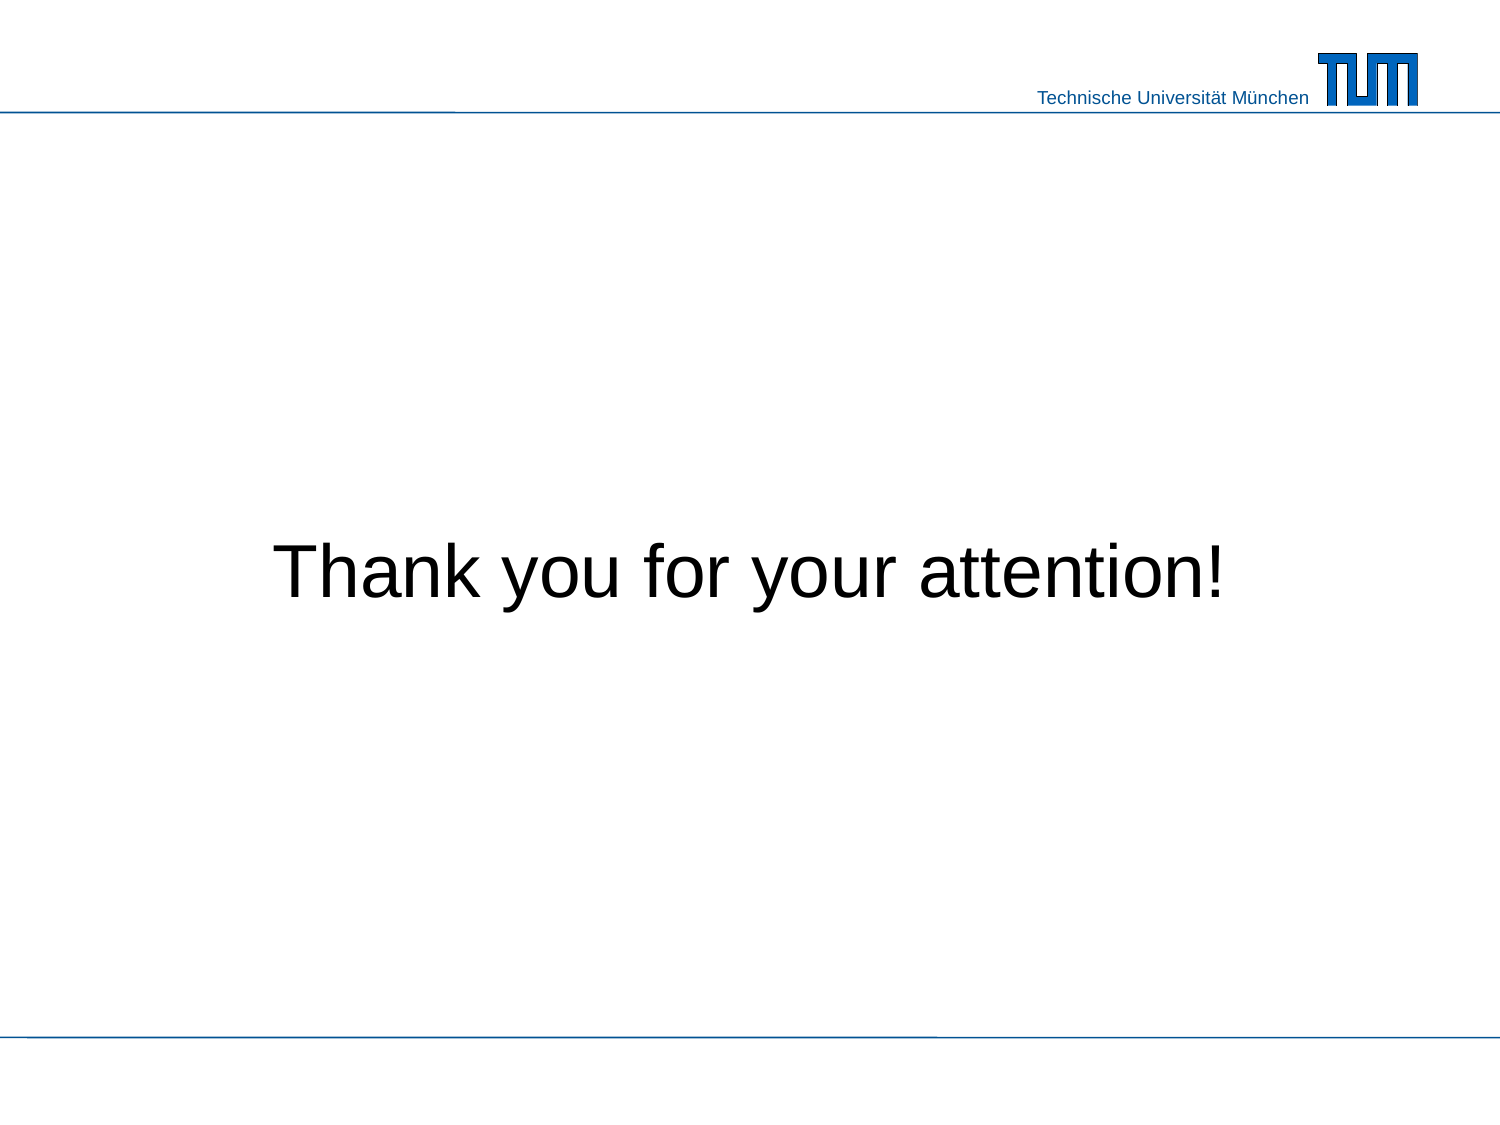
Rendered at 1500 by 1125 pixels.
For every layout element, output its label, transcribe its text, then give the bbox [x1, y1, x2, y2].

list Thank you for your attention! [83, 299, 1417, 1013]
